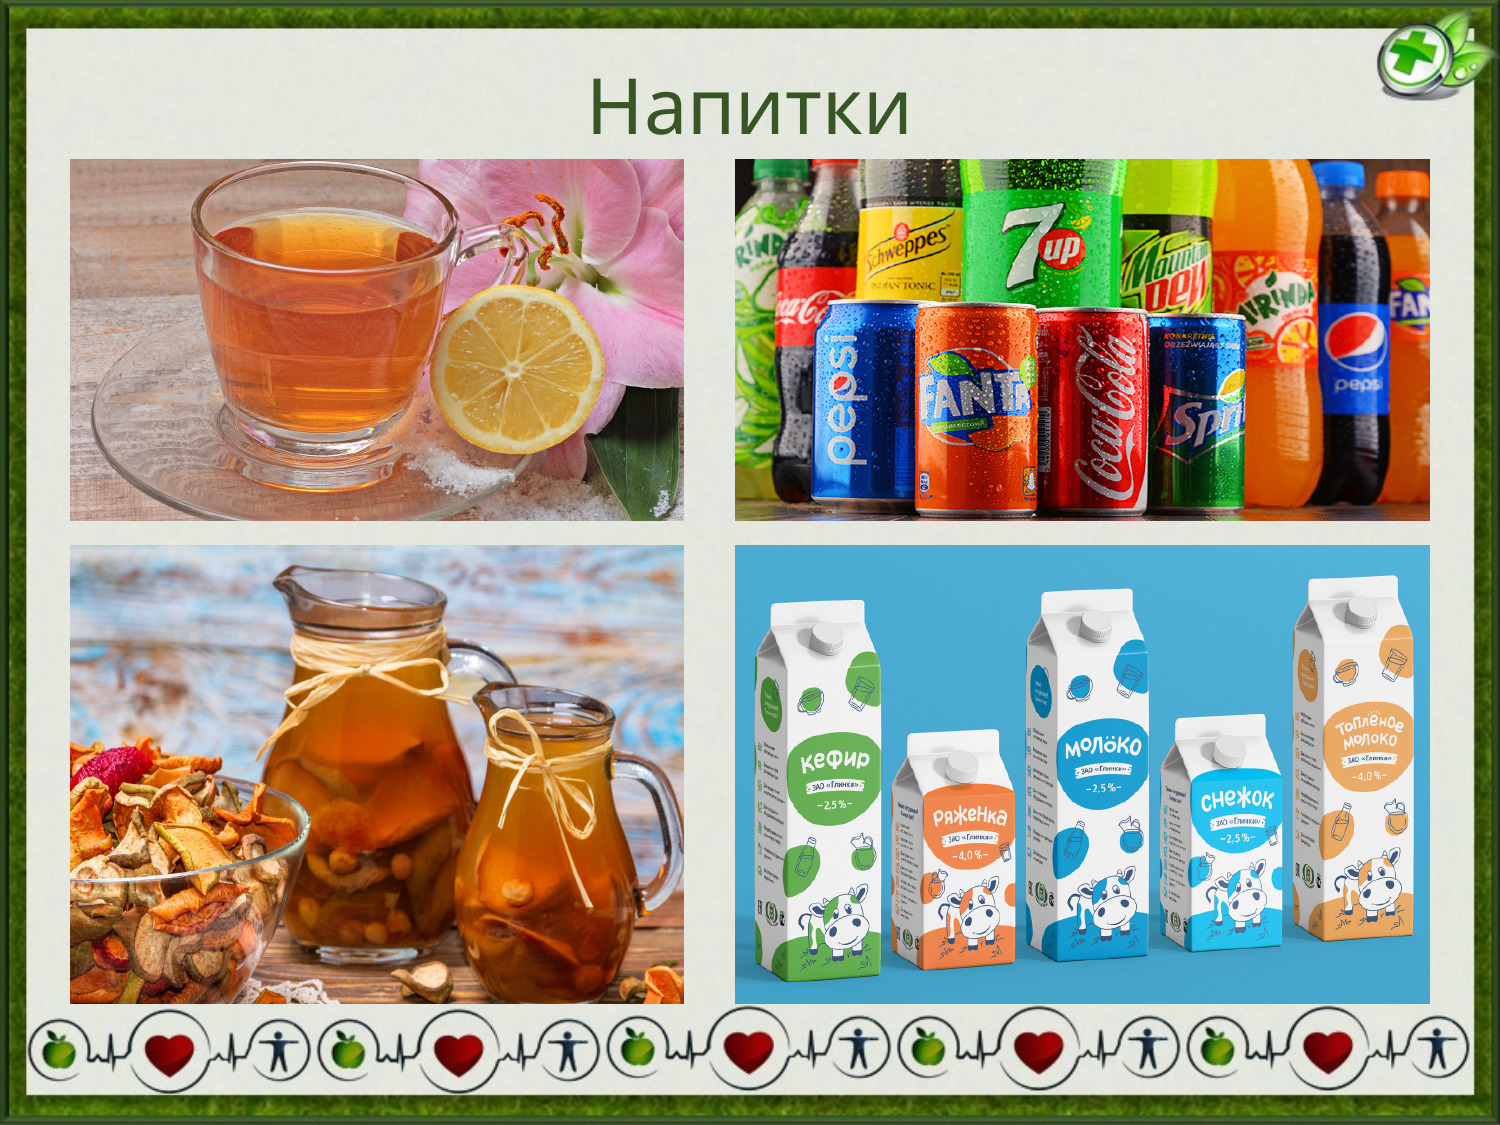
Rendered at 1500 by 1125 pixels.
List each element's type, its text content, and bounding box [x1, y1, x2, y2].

picture [0, 0, 1500, 1125]
title Напитки [103, 59, 1397, 160]
